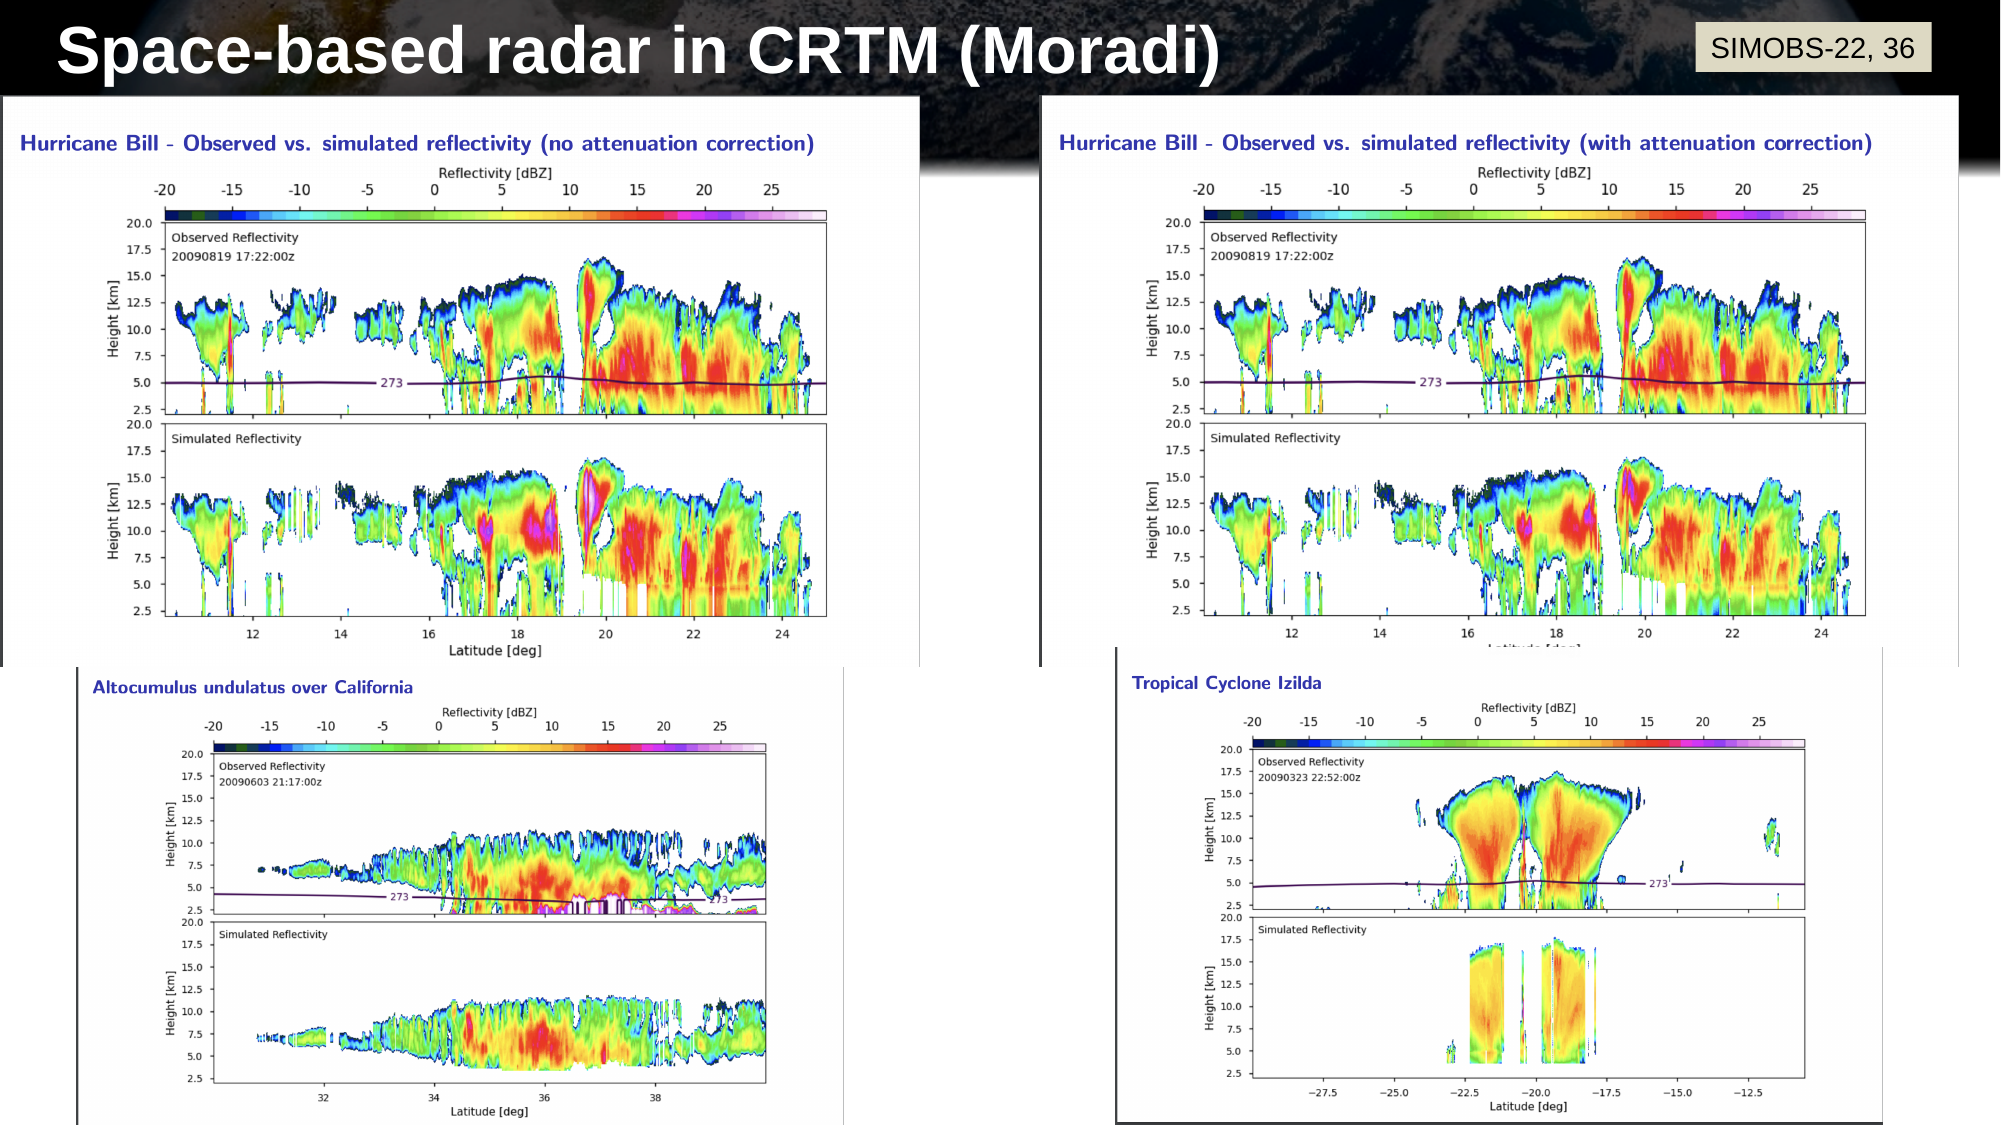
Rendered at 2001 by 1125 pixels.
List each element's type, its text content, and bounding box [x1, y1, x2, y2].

text_box SIMOBS-22, 36 [1695, 22, 1932, 72]
picture [0, 0, 2001, 1125]
text_box Space-based radar in CRTM (Moradi) [40, 0, 1959, 95]
